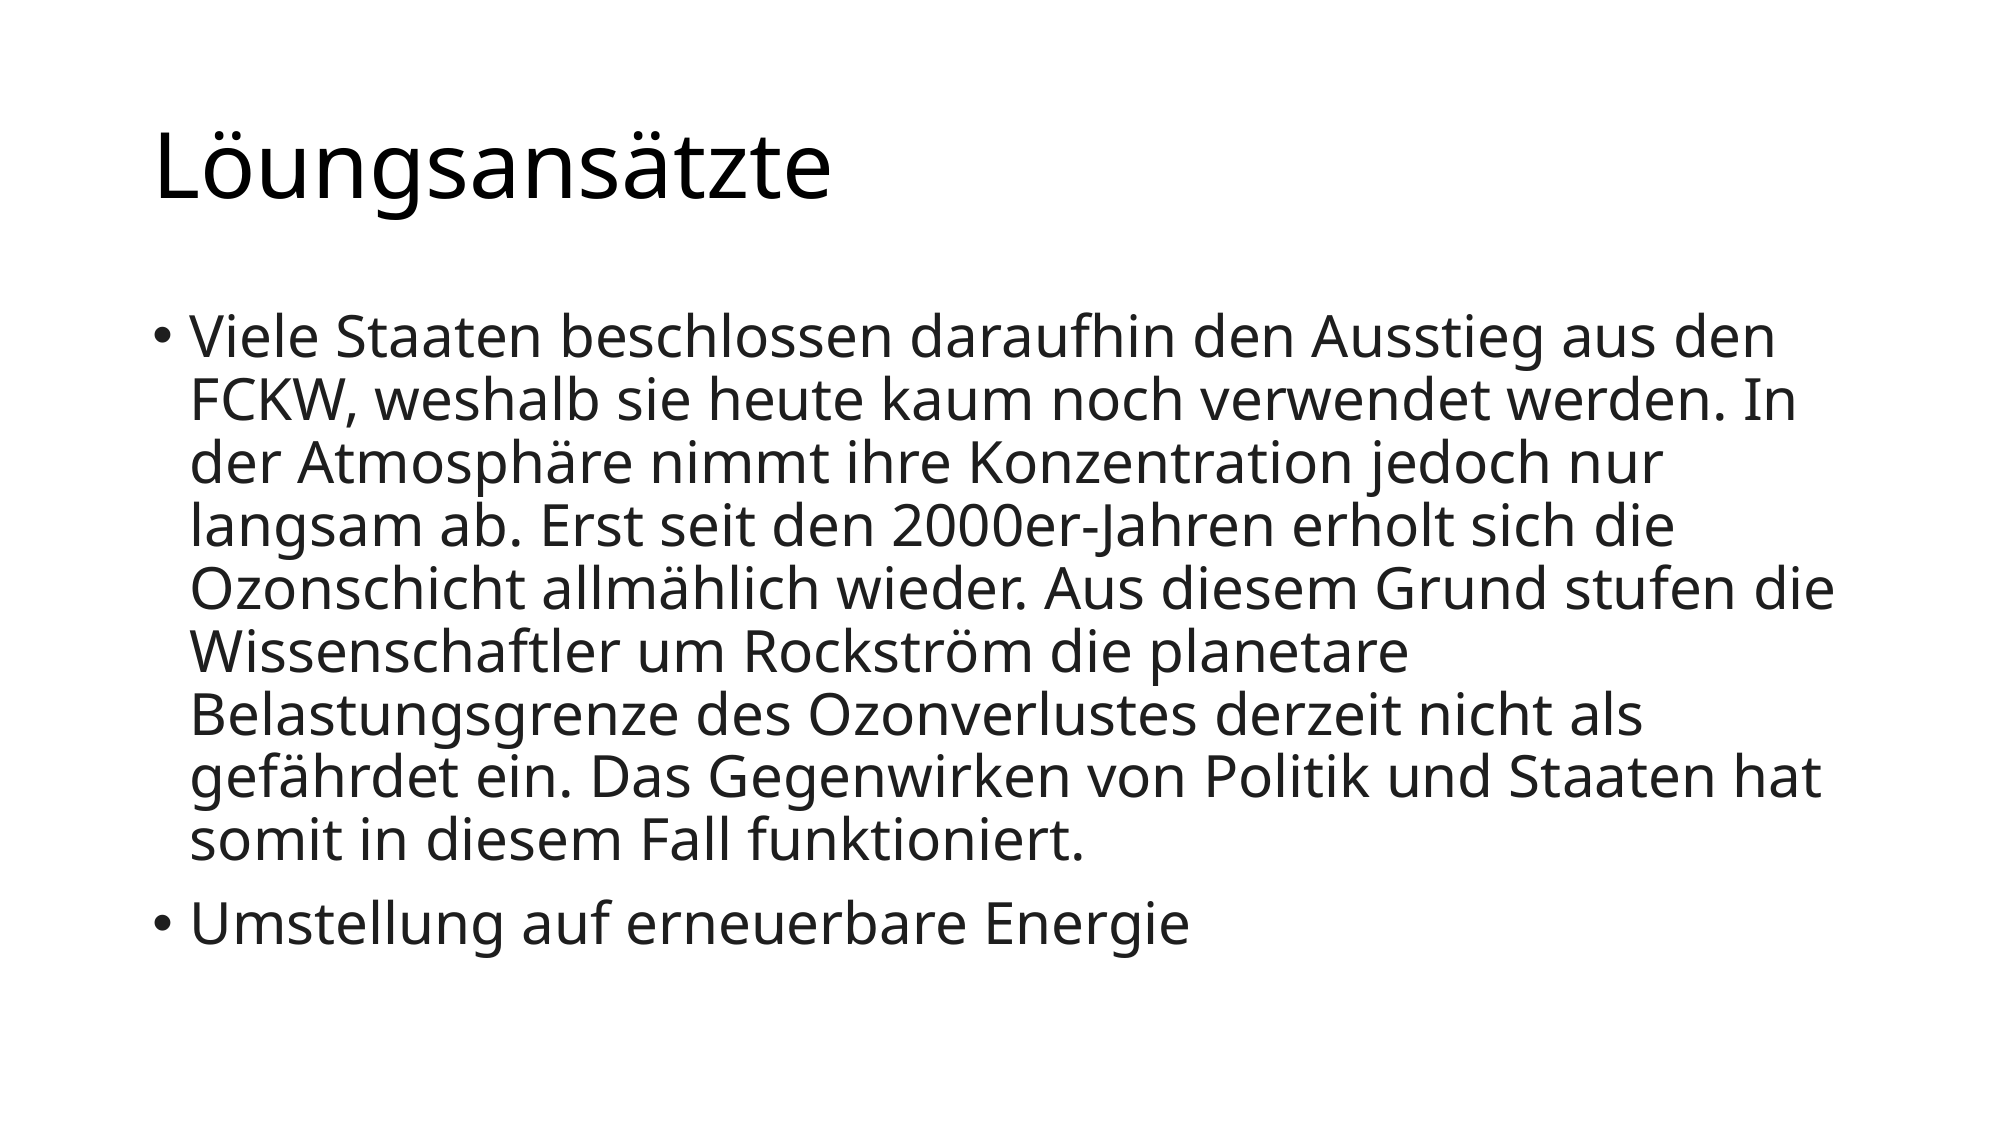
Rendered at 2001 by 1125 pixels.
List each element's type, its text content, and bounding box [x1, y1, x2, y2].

list Viele Staaten beschlossen daraufhin den Ausstieg aus den FCKW, weshalb sie heute kaum noch verwendet werden. In der Atmosphäre nimmt ihre Konzentration jedoch nur langsam ab. Erst seit den 2000er-Jahren erholt sich die Ozonschicht allmählich wieder. Aus diesem Grund stufen die Wissenschaftler um Rockström die planetare Belastungsgrenze des Ozonverlustes derzeit nicht als gefährdet ein. Das Gegenwirken von Politik und Staaten hat somit in diesem Fall funktioniert. Umstellung auf erneuerbare Energie [137, 299, 1863, 1014]
title Löungsansätzte [137, 59, 1863, 278]
